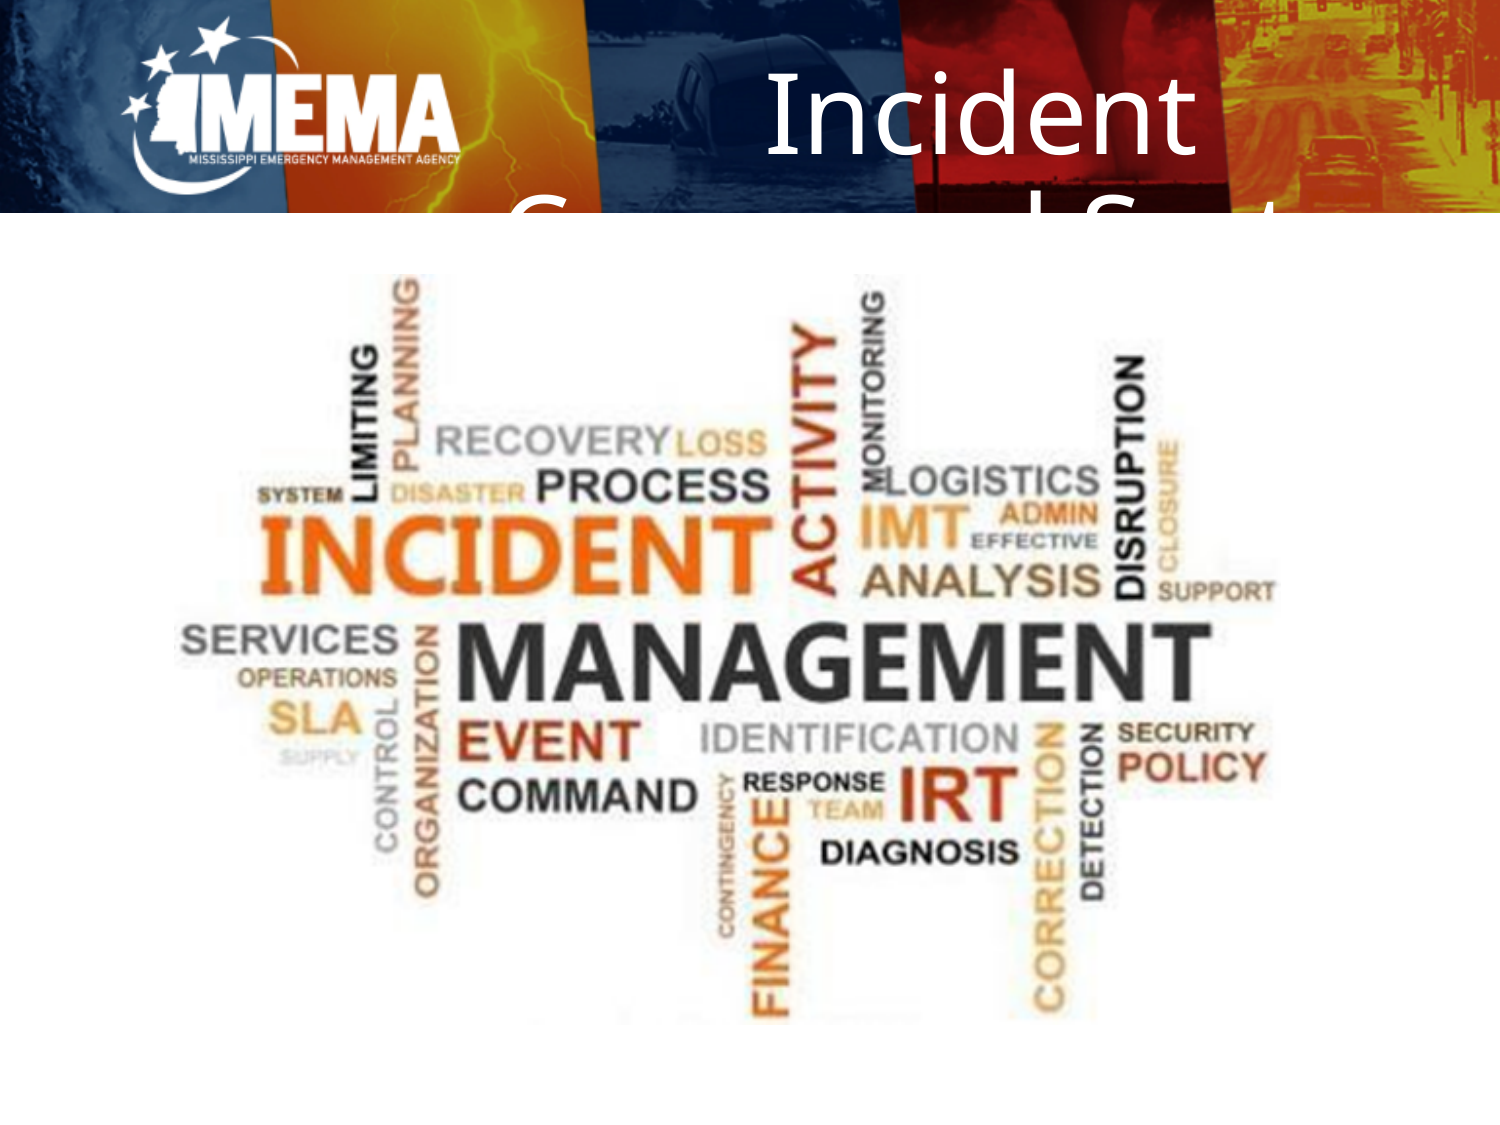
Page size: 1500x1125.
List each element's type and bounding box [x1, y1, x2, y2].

picture [0, 0, 1500, 213]
picture [174, 274, 1281, 1025]
